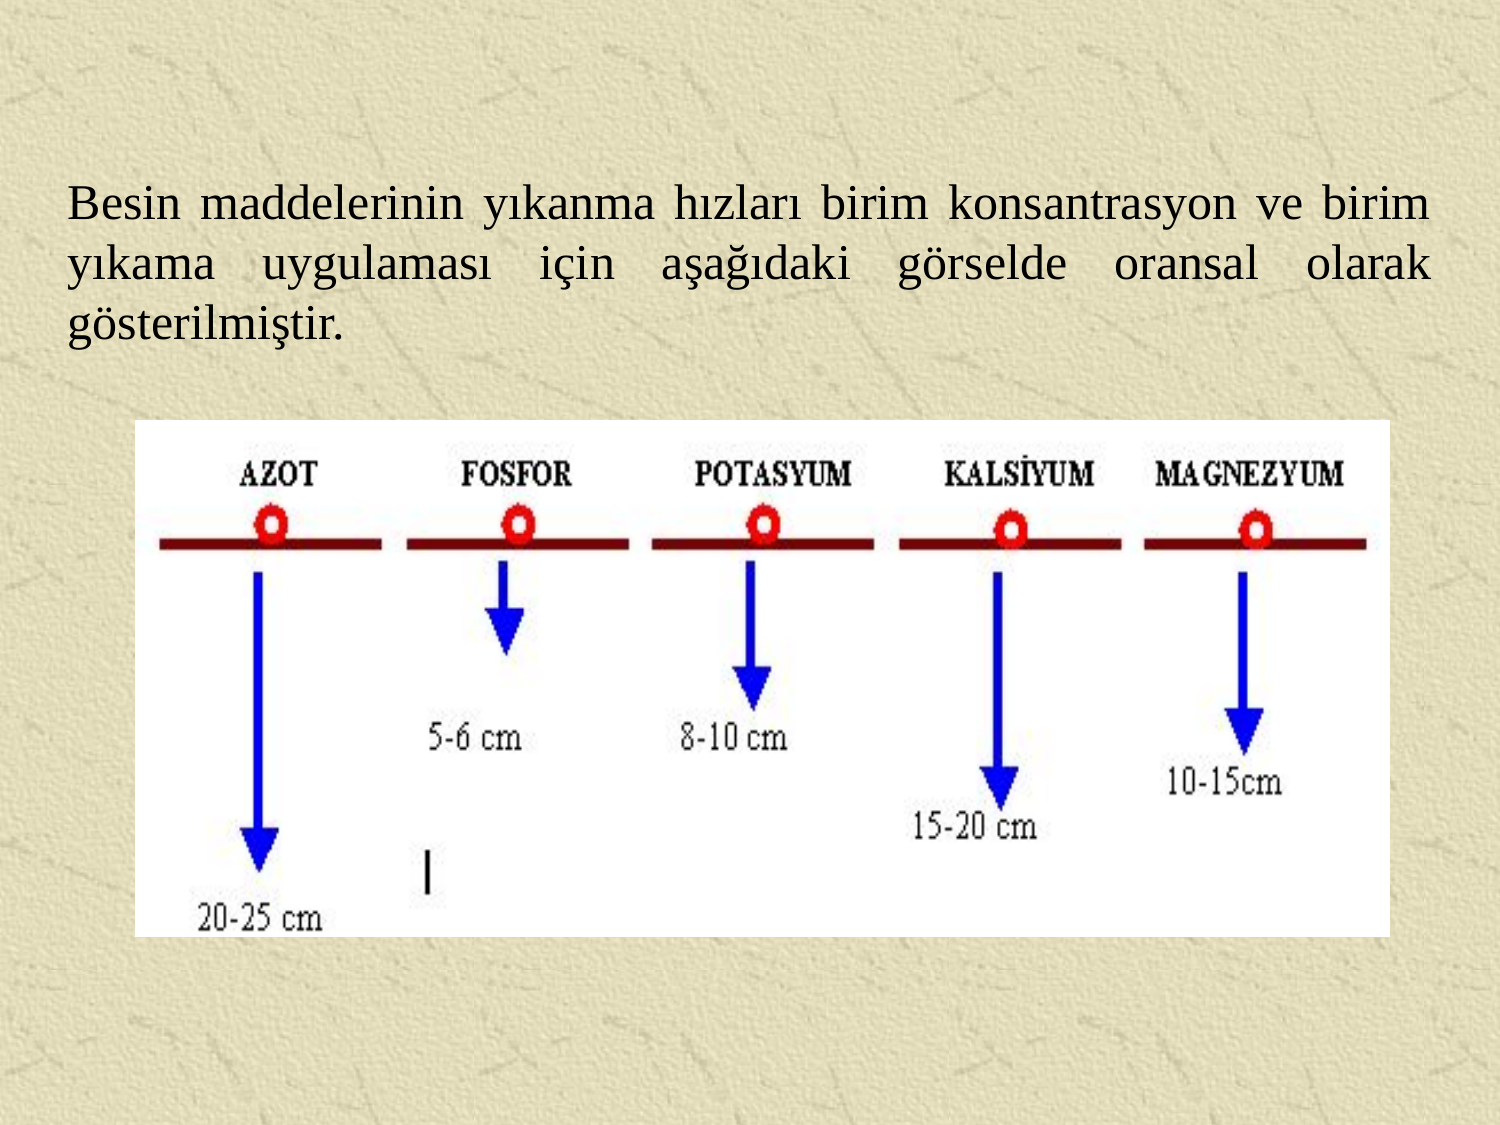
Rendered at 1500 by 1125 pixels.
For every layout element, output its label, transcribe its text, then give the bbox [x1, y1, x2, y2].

picture [0, 0, 1500, 1125]
text_box Besin maddelerinin yıkanma hızları birim konsantrasyon ve birim yıkama uygulaması için aşağıdaki görselde oransal olarak gösterilmiştir. [53, 162, 1447, 357]
